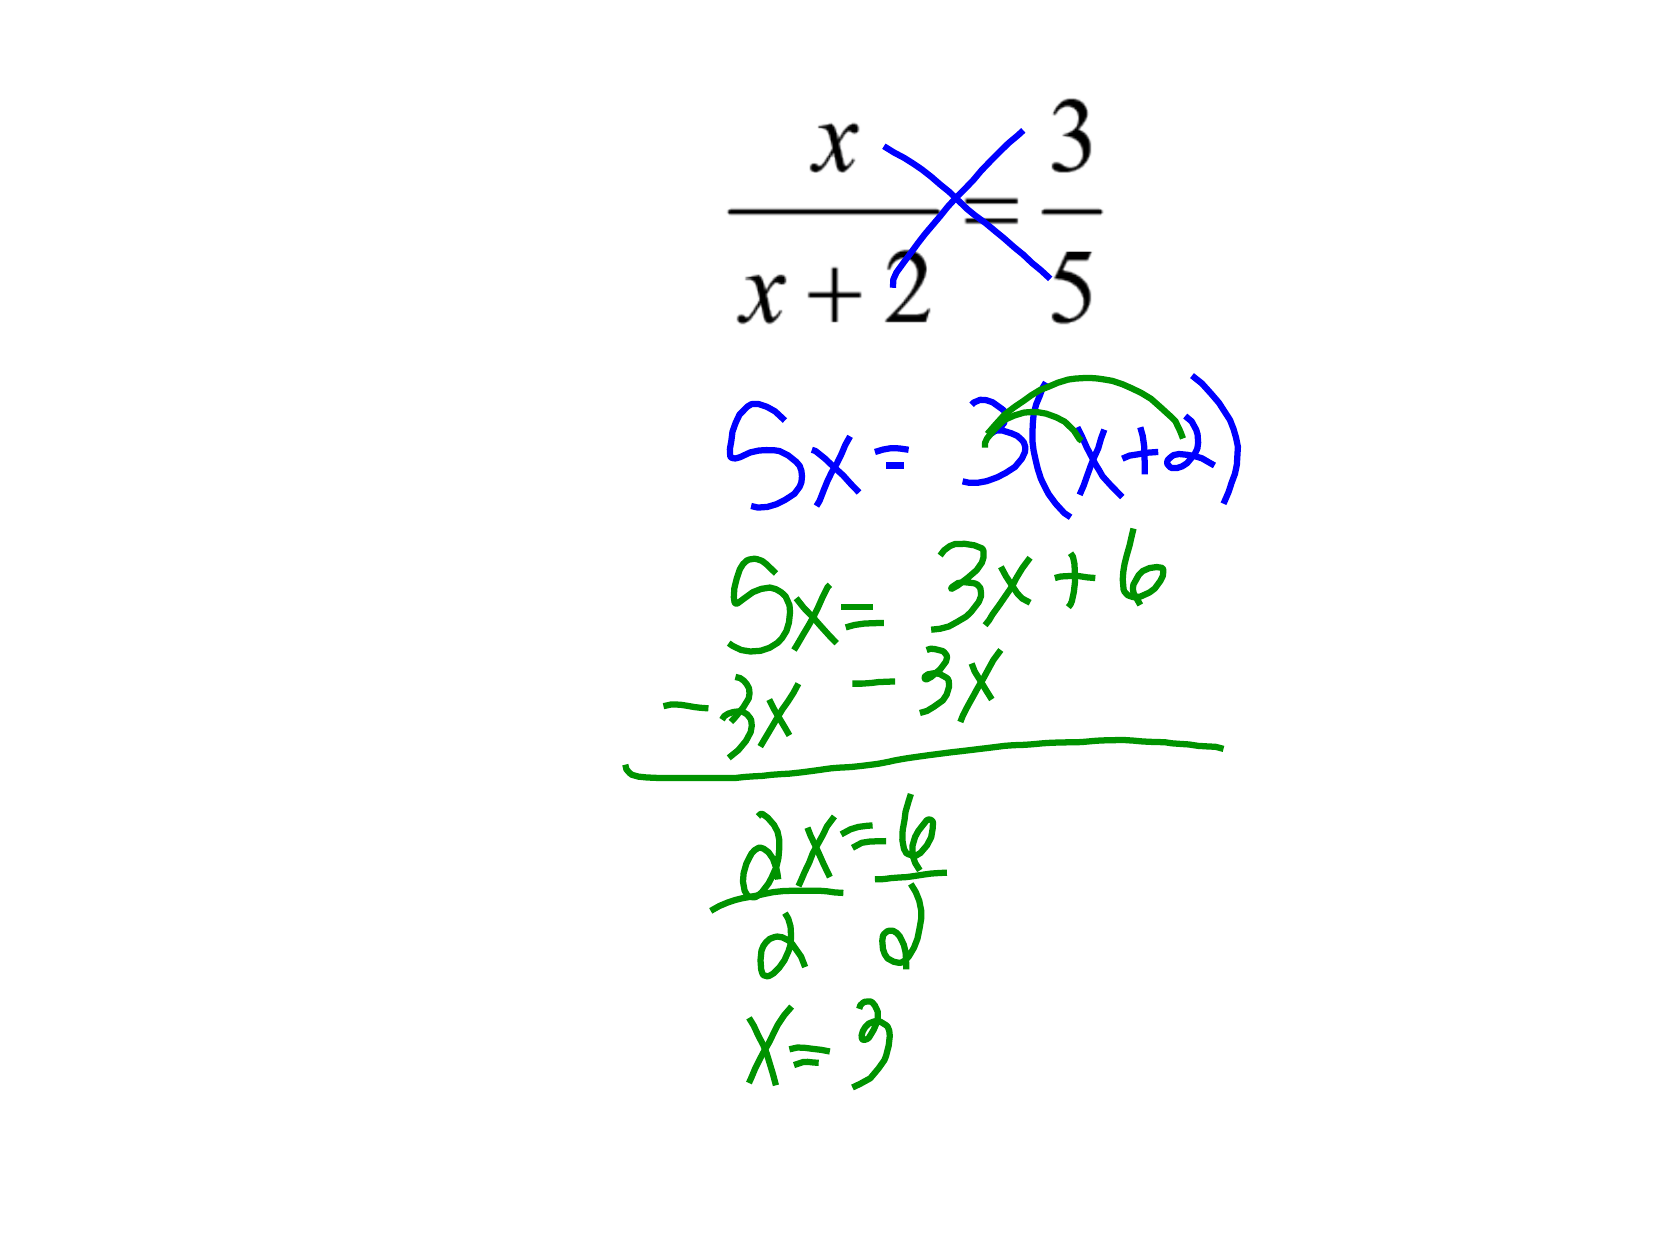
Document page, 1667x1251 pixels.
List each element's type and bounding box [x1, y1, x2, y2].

text_box [625, 676, 1224, 1088]
picture [516, 0, 1315, 542]
text_box [728, 528, 1164, 652]
text_box [883, 130, 1051, 289]
text_box [852, 648, 1002, 675]
text_box [729, 375, 1239, 518]
text_box [984, 377, 1184, 448]
